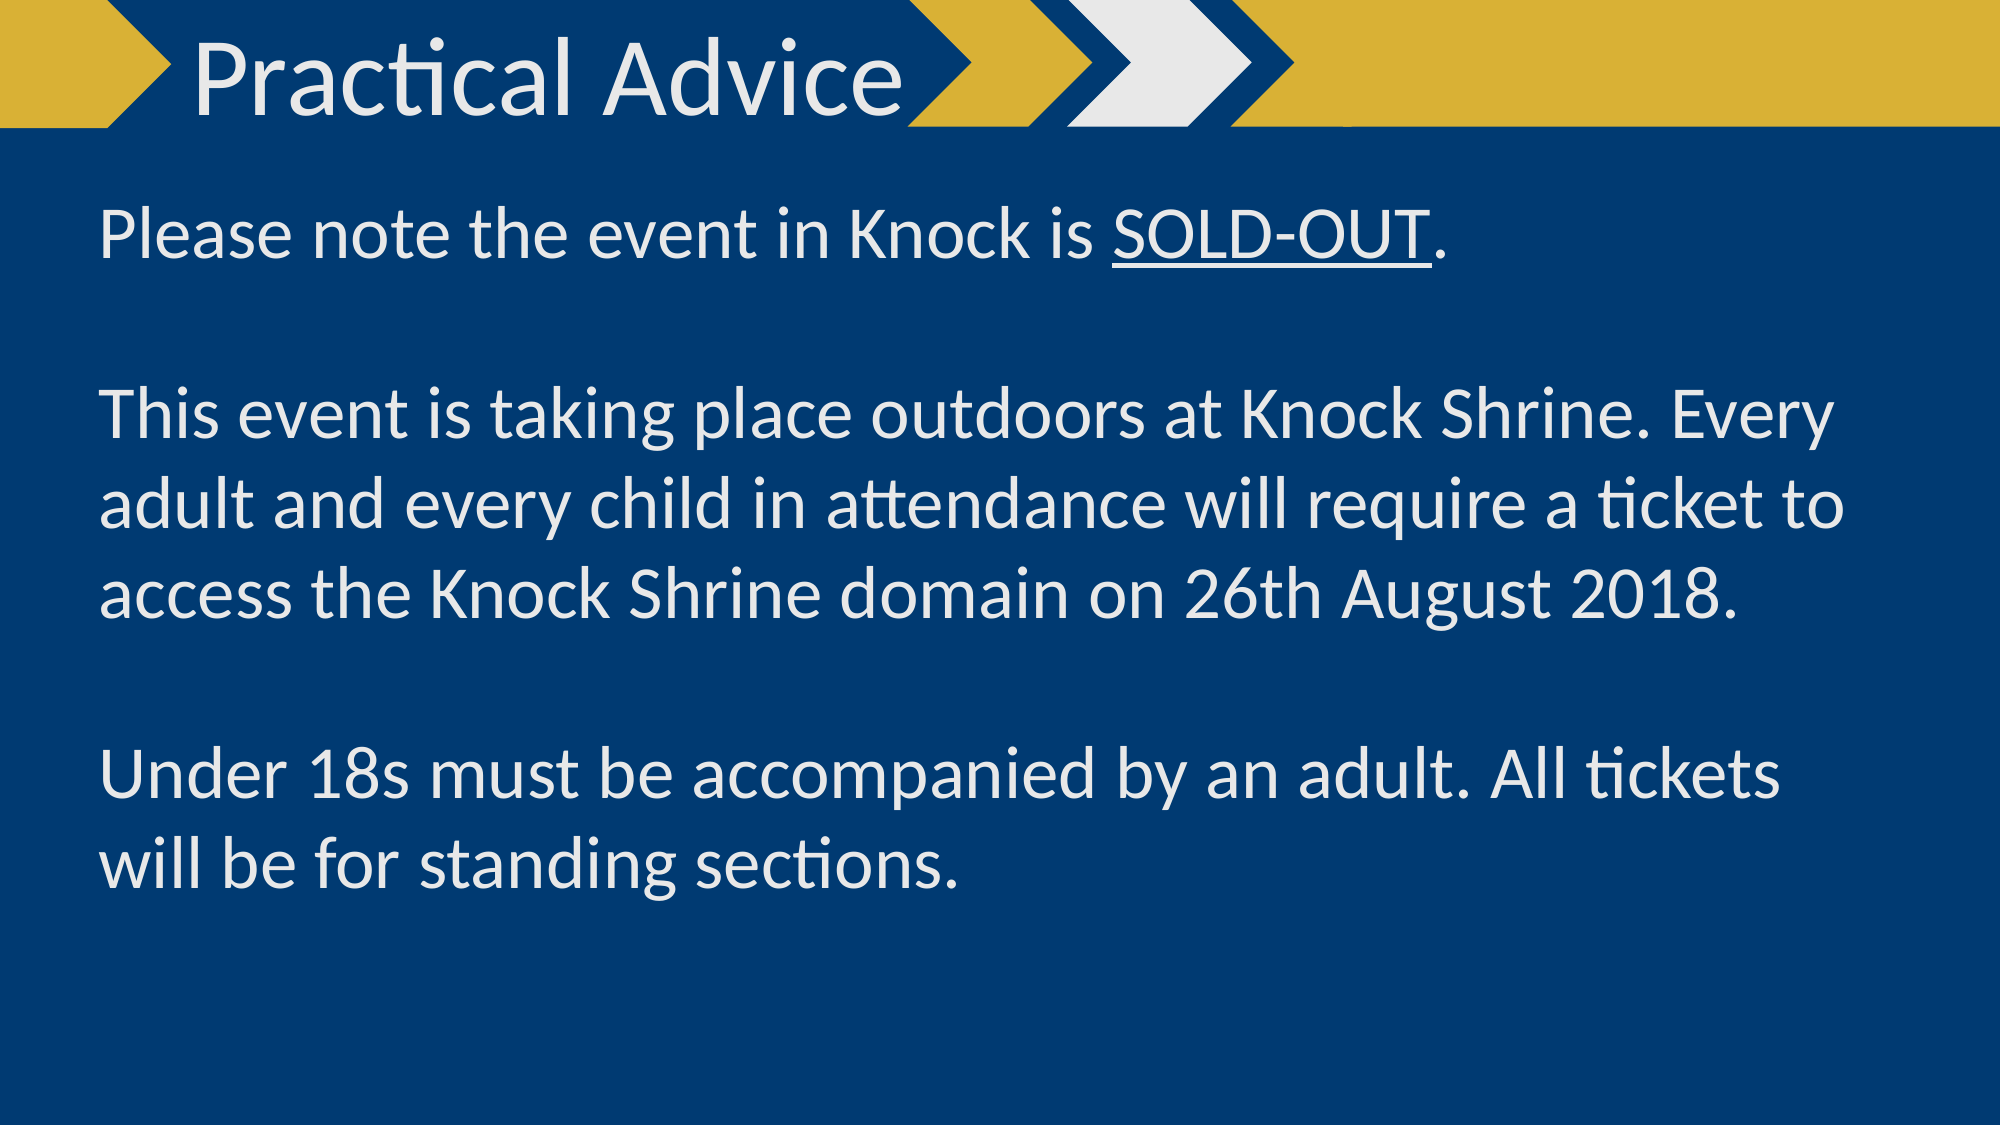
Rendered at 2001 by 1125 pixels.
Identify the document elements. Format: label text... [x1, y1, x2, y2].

text_box [0, 0, 173, 130]
text_box Please note the event in Knock is SOLD-OUT. This event is taking place outdoors at Knock Shrine. Every adult and every child in attendance will require a ticket to access the Knock Shrine domain on 26th August 2018. Under 18s must be accompanied by an adult. All tickets will be for standing sections. [83, 175, 1916, 911]
text_box Practical Advice [176, 0, 979, 146]
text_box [907, 0, 2000, 127]
